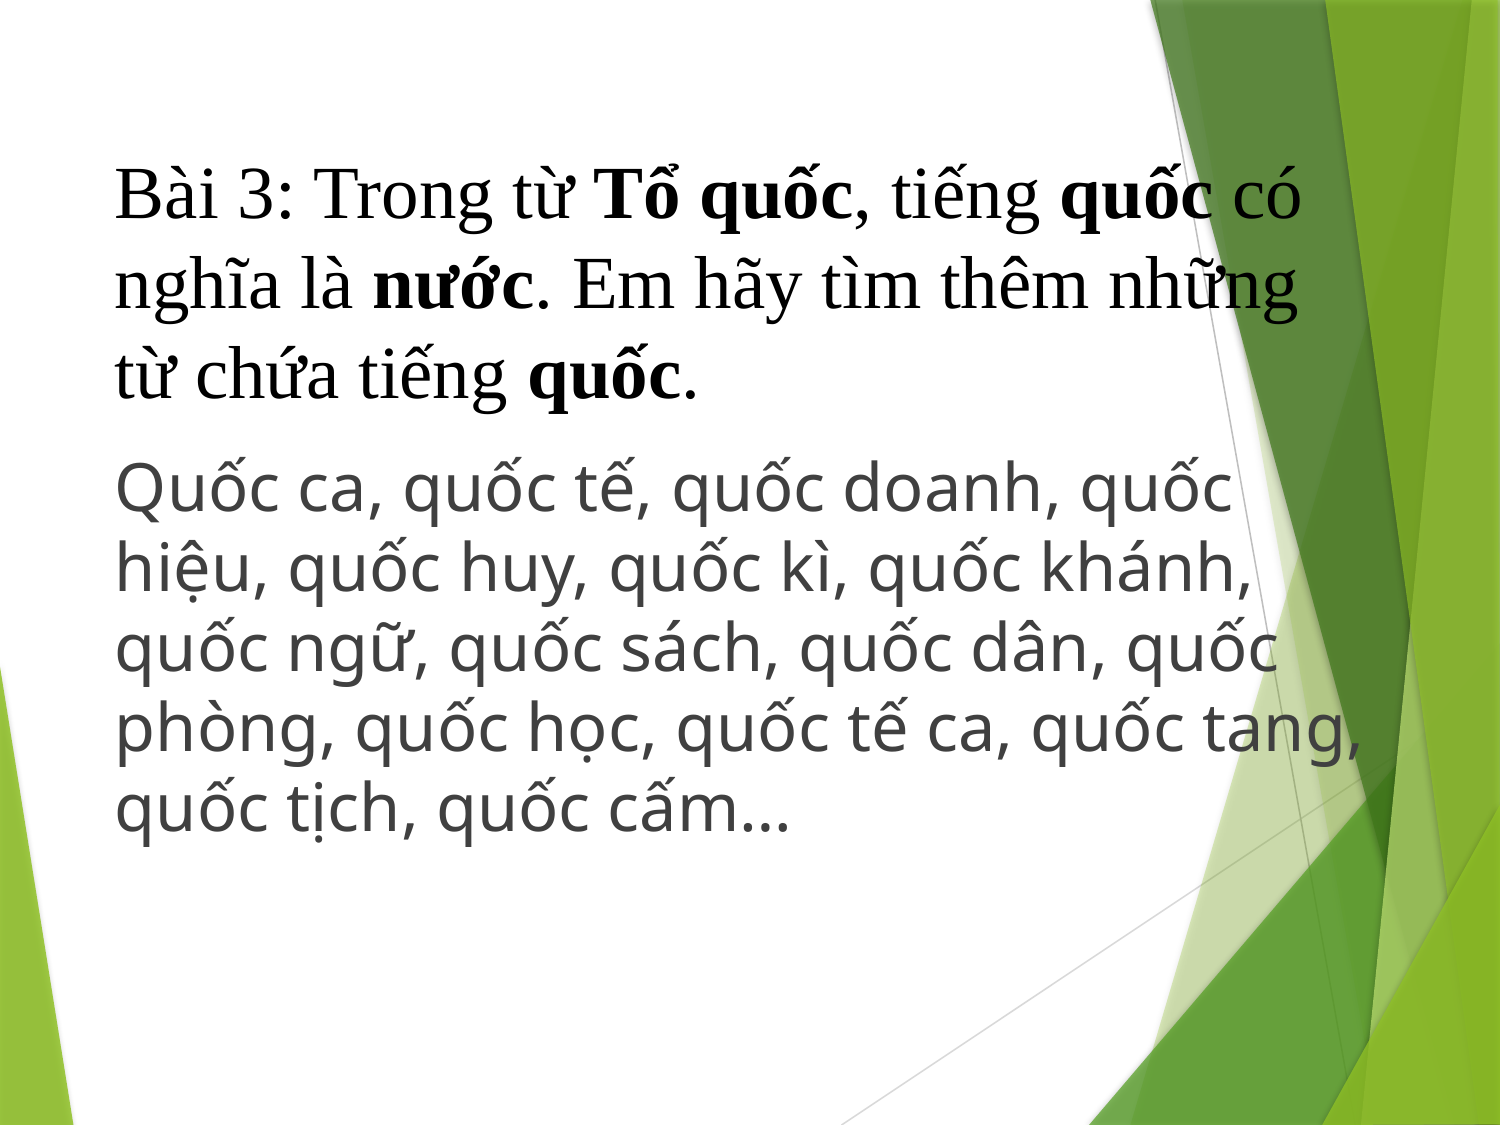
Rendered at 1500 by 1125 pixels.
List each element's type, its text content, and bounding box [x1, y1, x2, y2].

title Bài 3: Trong từ Tổ quốc, tiếng quốc có nghĩa là nước. Em hãy tìm thêm những từ chứa tiếng quốc. [99, 136, 1388, 400]
list Quốc ca, quốc tế, quốc doanh, quốc hiệu, quốc huy, quốc kì, quốc khánh, quốc ngữ, quốc sách, quốc dân, quốc phòng, quốc học, quốc tế ca, quốc tang, quốc tịch, quốc cấm… [99, 437, 1388, 992]
